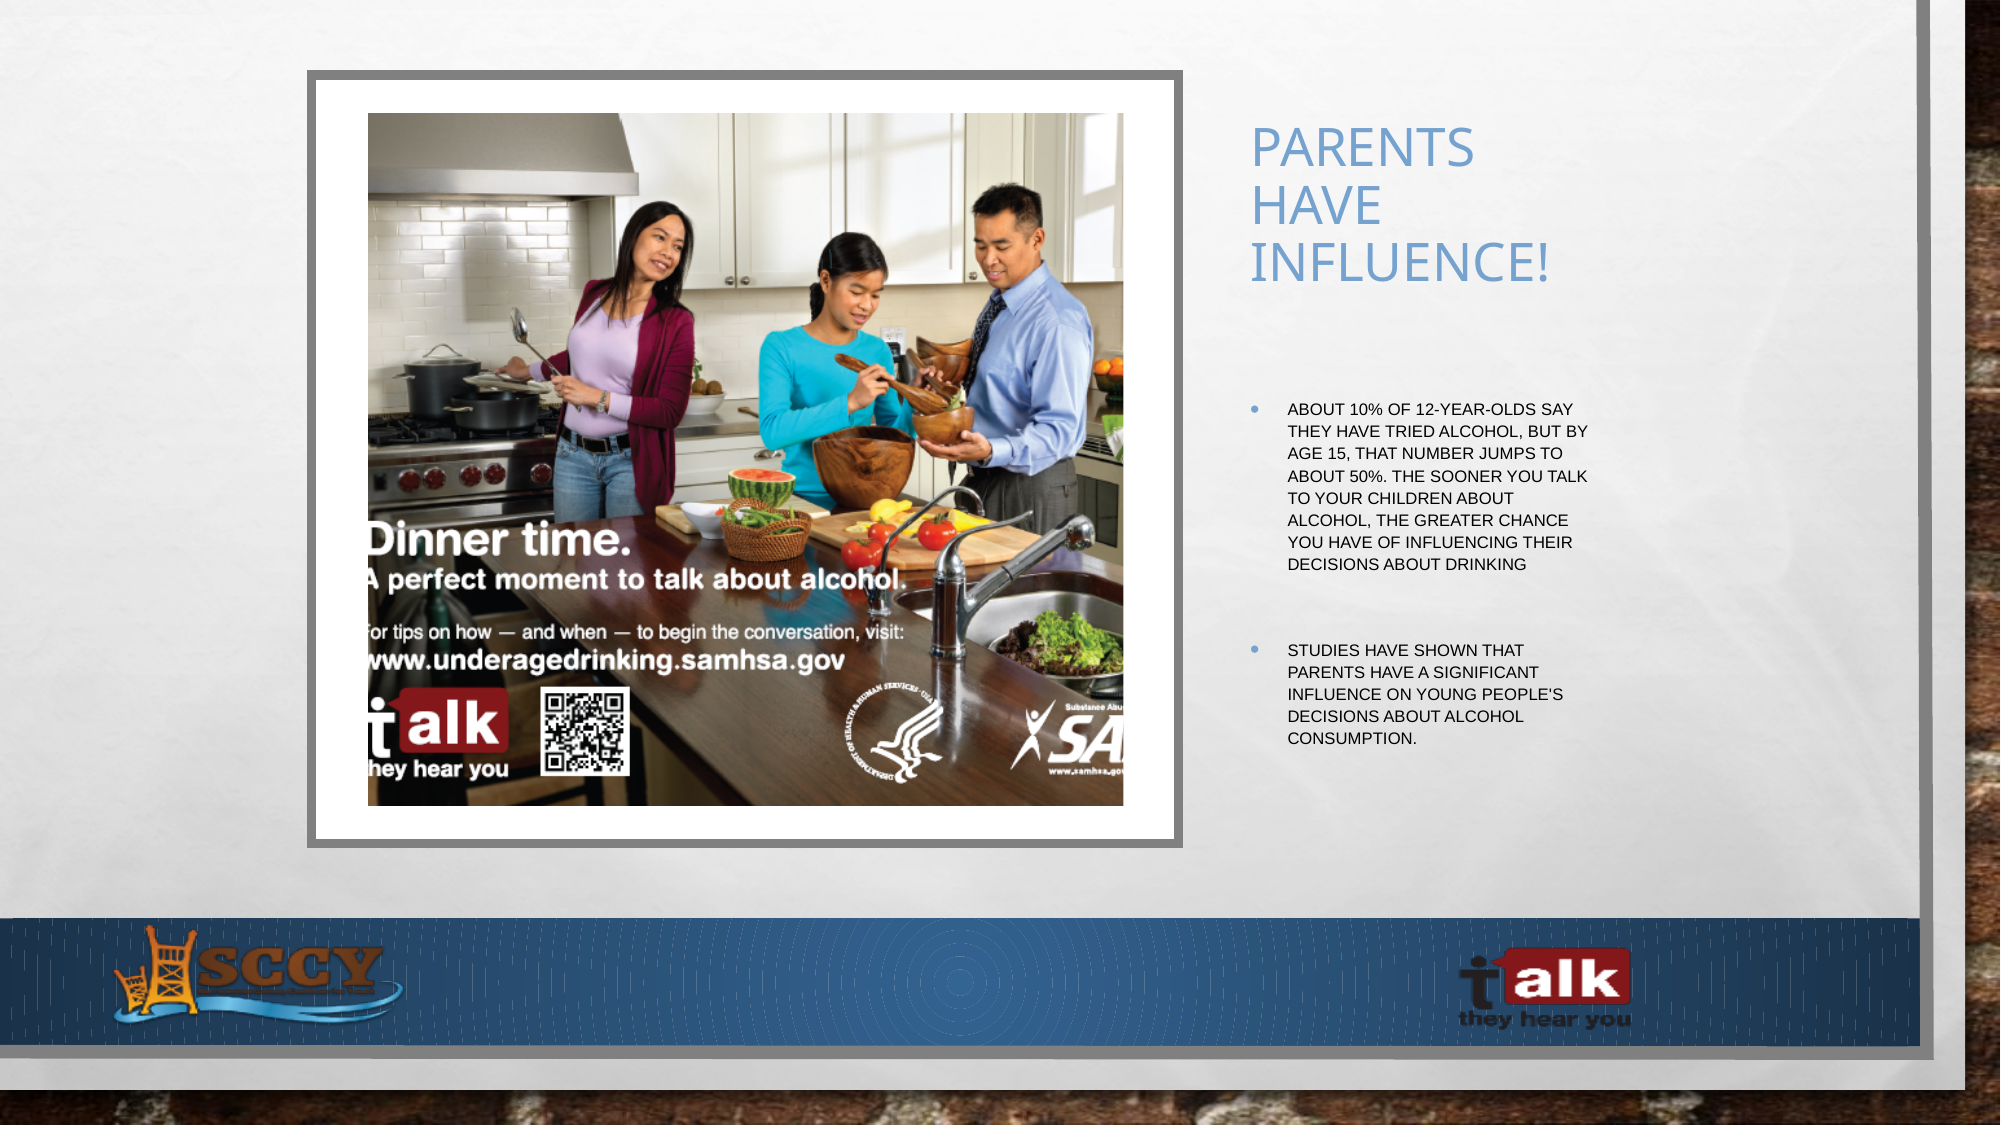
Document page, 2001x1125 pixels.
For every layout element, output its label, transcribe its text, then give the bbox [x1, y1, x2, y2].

text_box [310, 73, 1180, 845]
picture [367, 112, 1124, 806]
picture [0, 0, 2000, 1125]
picture [112, 925, 406, 1027]
title Parents have influence! [1235, 112, 1614, 302]
list About 10% of 12-year-olds say they have tried alcohol, but by age 15, that number jumps to about 50%. The sooner you talk to your children about alcohol, the greater chance you have of influencing their decisions about drinking Studies have shown that parents have a significant influence on young people's decisions about alcohol consumption. [1235, 339, 1614, 806]
